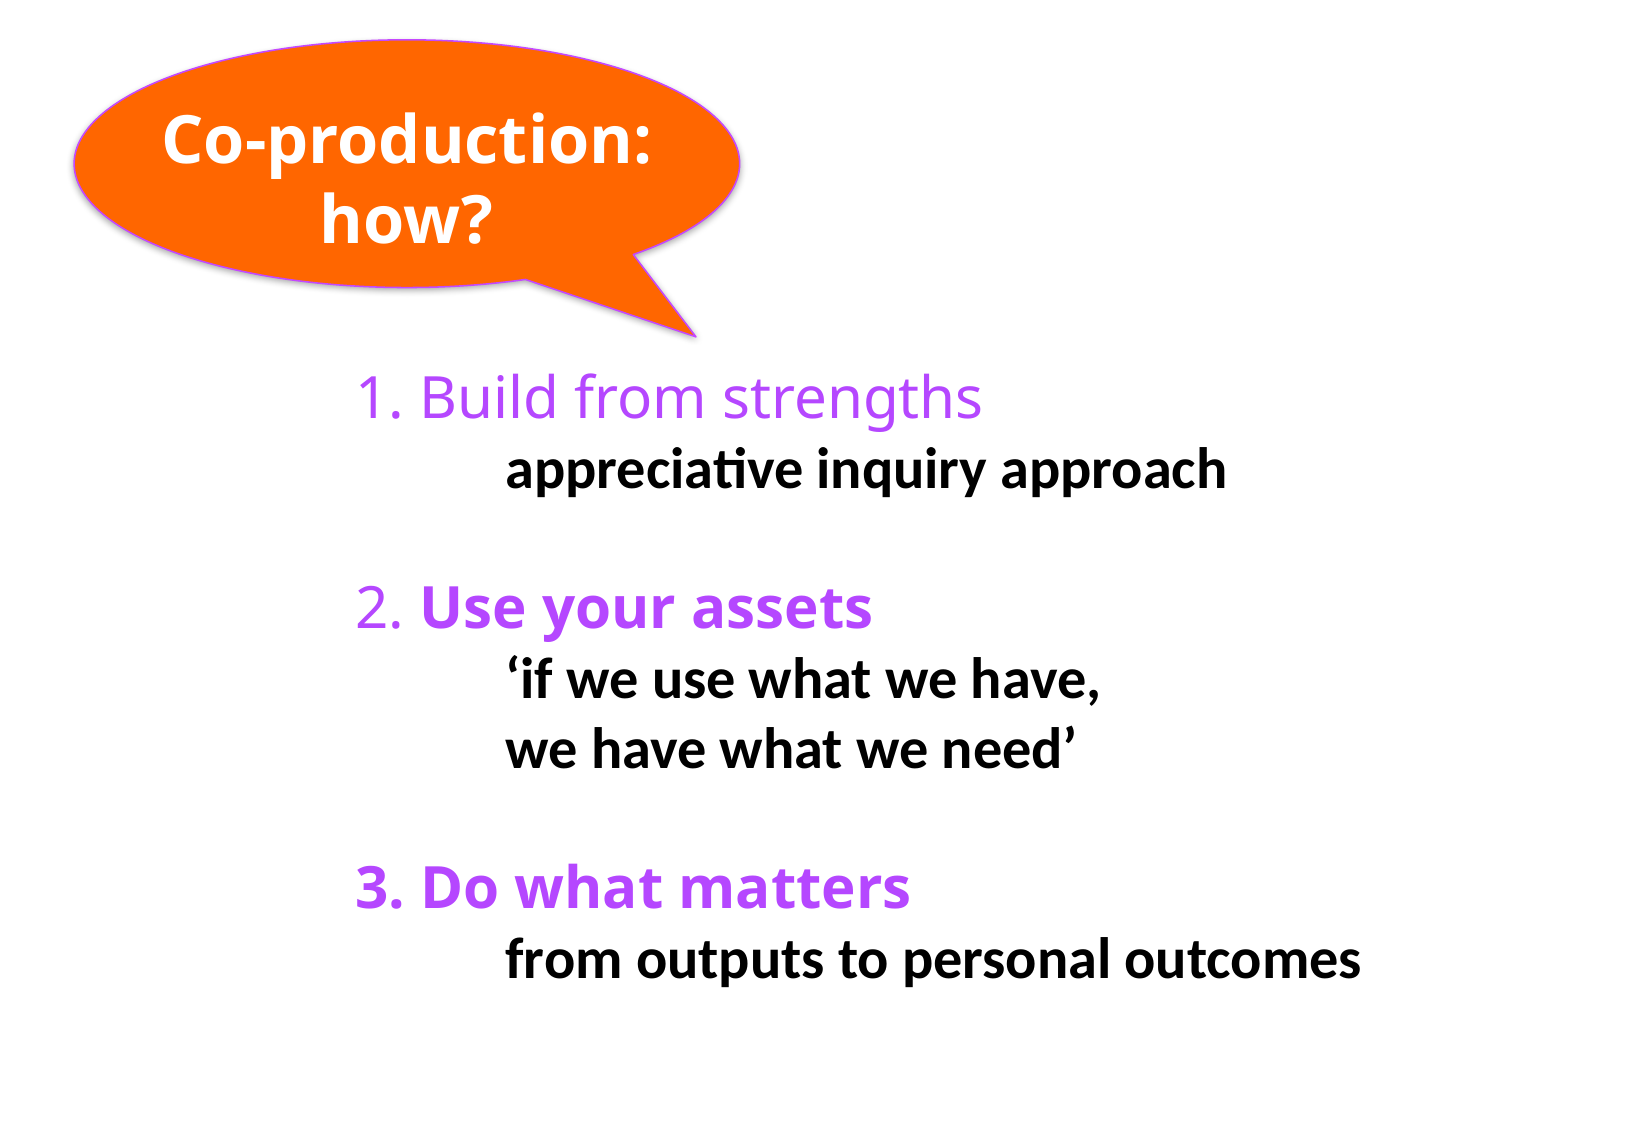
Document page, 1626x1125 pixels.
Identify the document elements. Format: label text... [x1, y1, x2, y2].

title 1. Build from strengths appreciative inquiry approach 2. Use your assets ‘if we use what we have, we have what we need’ 3. Do what matters from outputs to personal outcomes [40, 275, 1544, 1125]
text_box [139, 39, 675, 89]
text_box Co-production: how? [54, 89, 760, 345]
